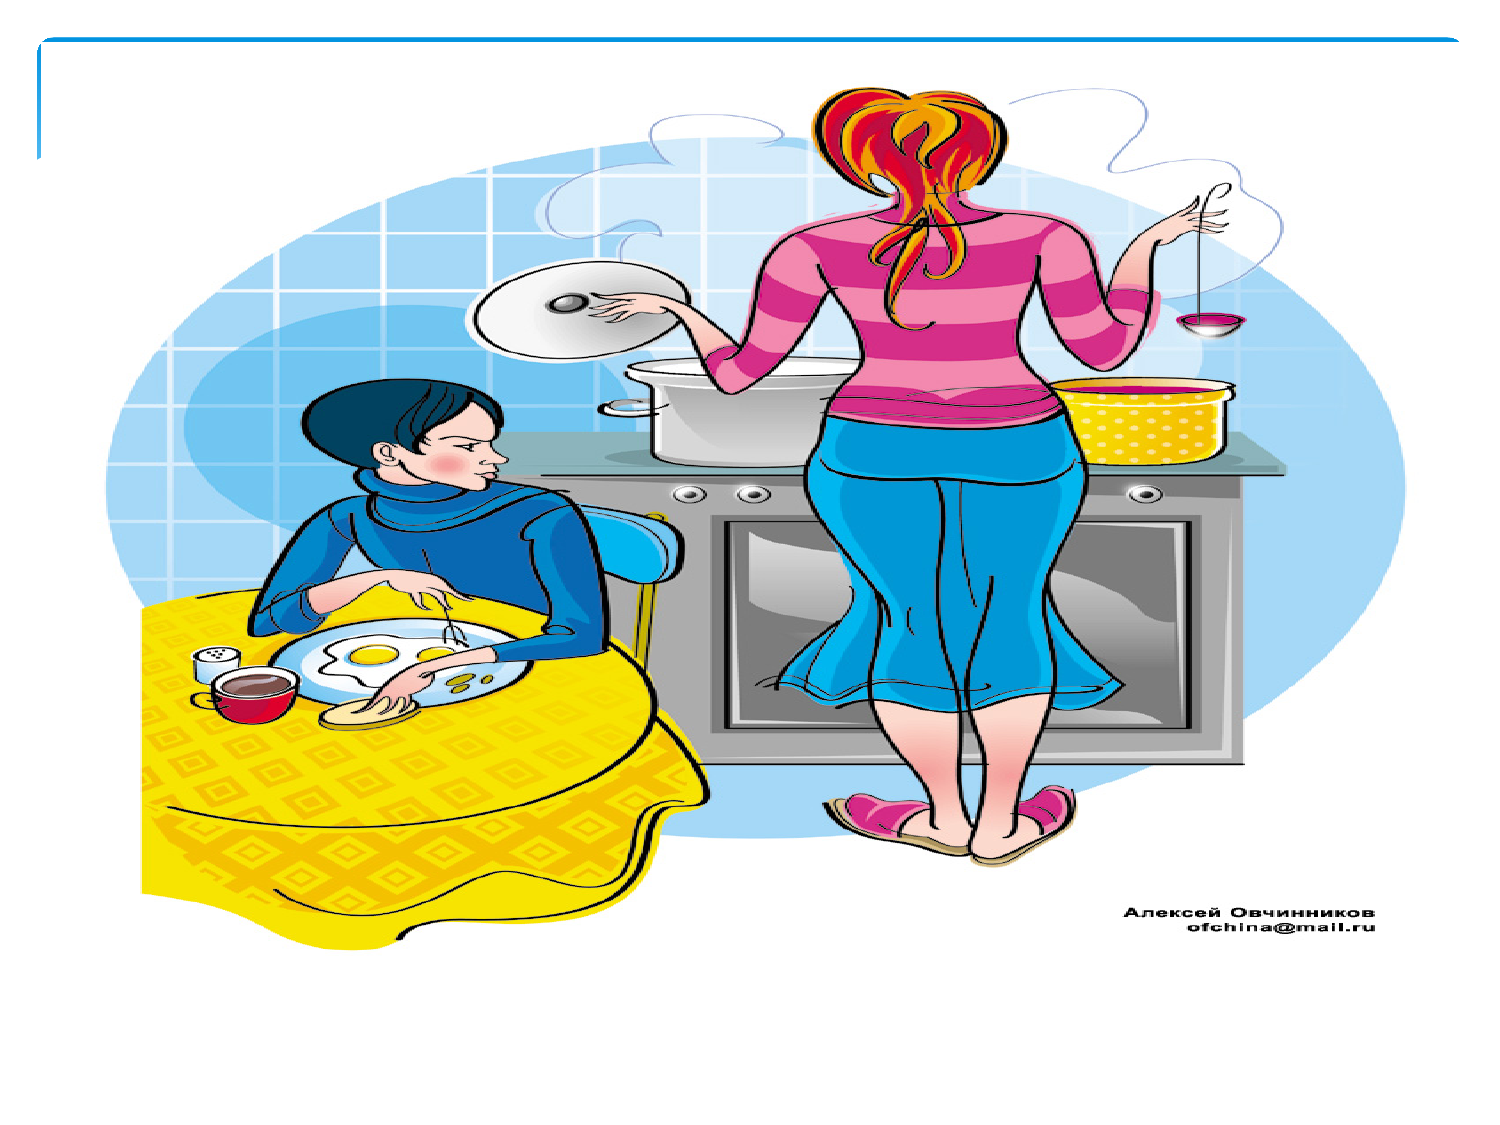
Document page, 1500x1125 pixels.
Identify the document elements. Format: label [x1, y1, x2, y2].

picture [41, 42, 1471, 1021]
